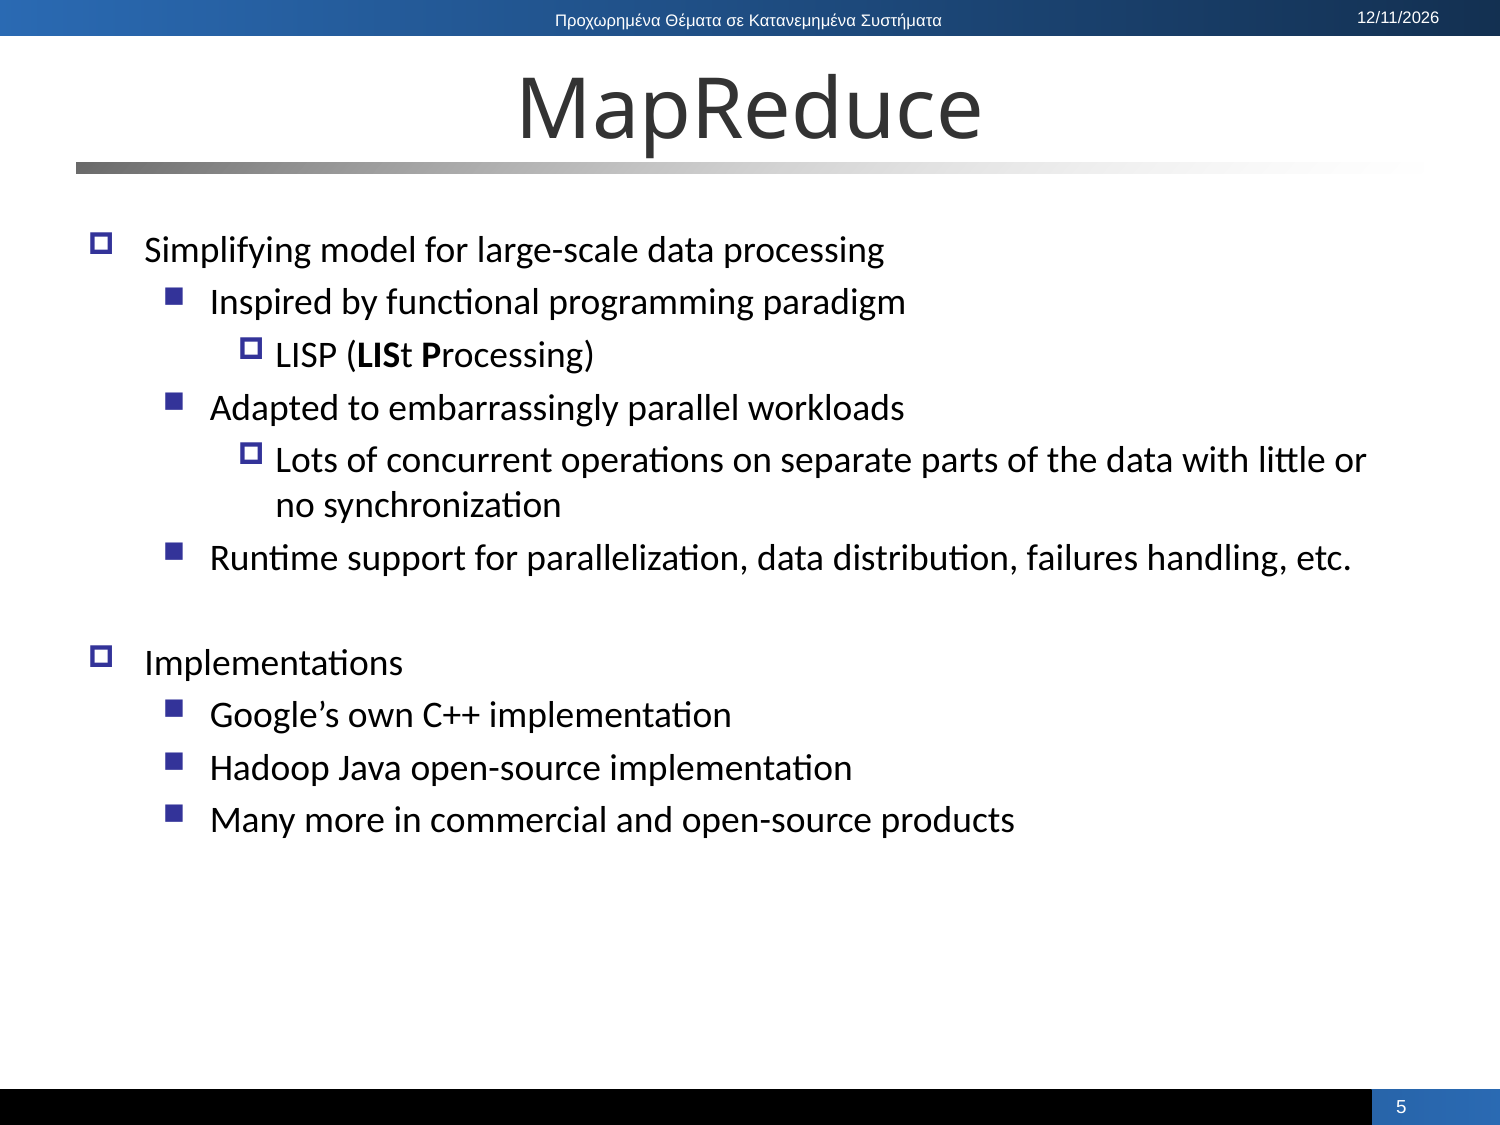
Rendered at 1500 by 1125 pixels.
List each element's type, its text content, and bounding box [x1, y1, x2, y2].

title MapReduce [0, 45, 1500, 163]
list Simplifying model for large-scale data processing Inspired by functional programming paradigm LISP (LISt Processing) Adapted to embarrassingly parallel workloads Lots of concurrent operations on separate parts of the data with little or no synchronization Runtime support for parallelization, data distribution, failures handling, etc. Implementations Google’s own C++ implementation Hadoop Java open-source implementation Many more in commercial and open-source products [87, 224, 1411, 1088]
text_box [0, 1089, 1372, 1125]
